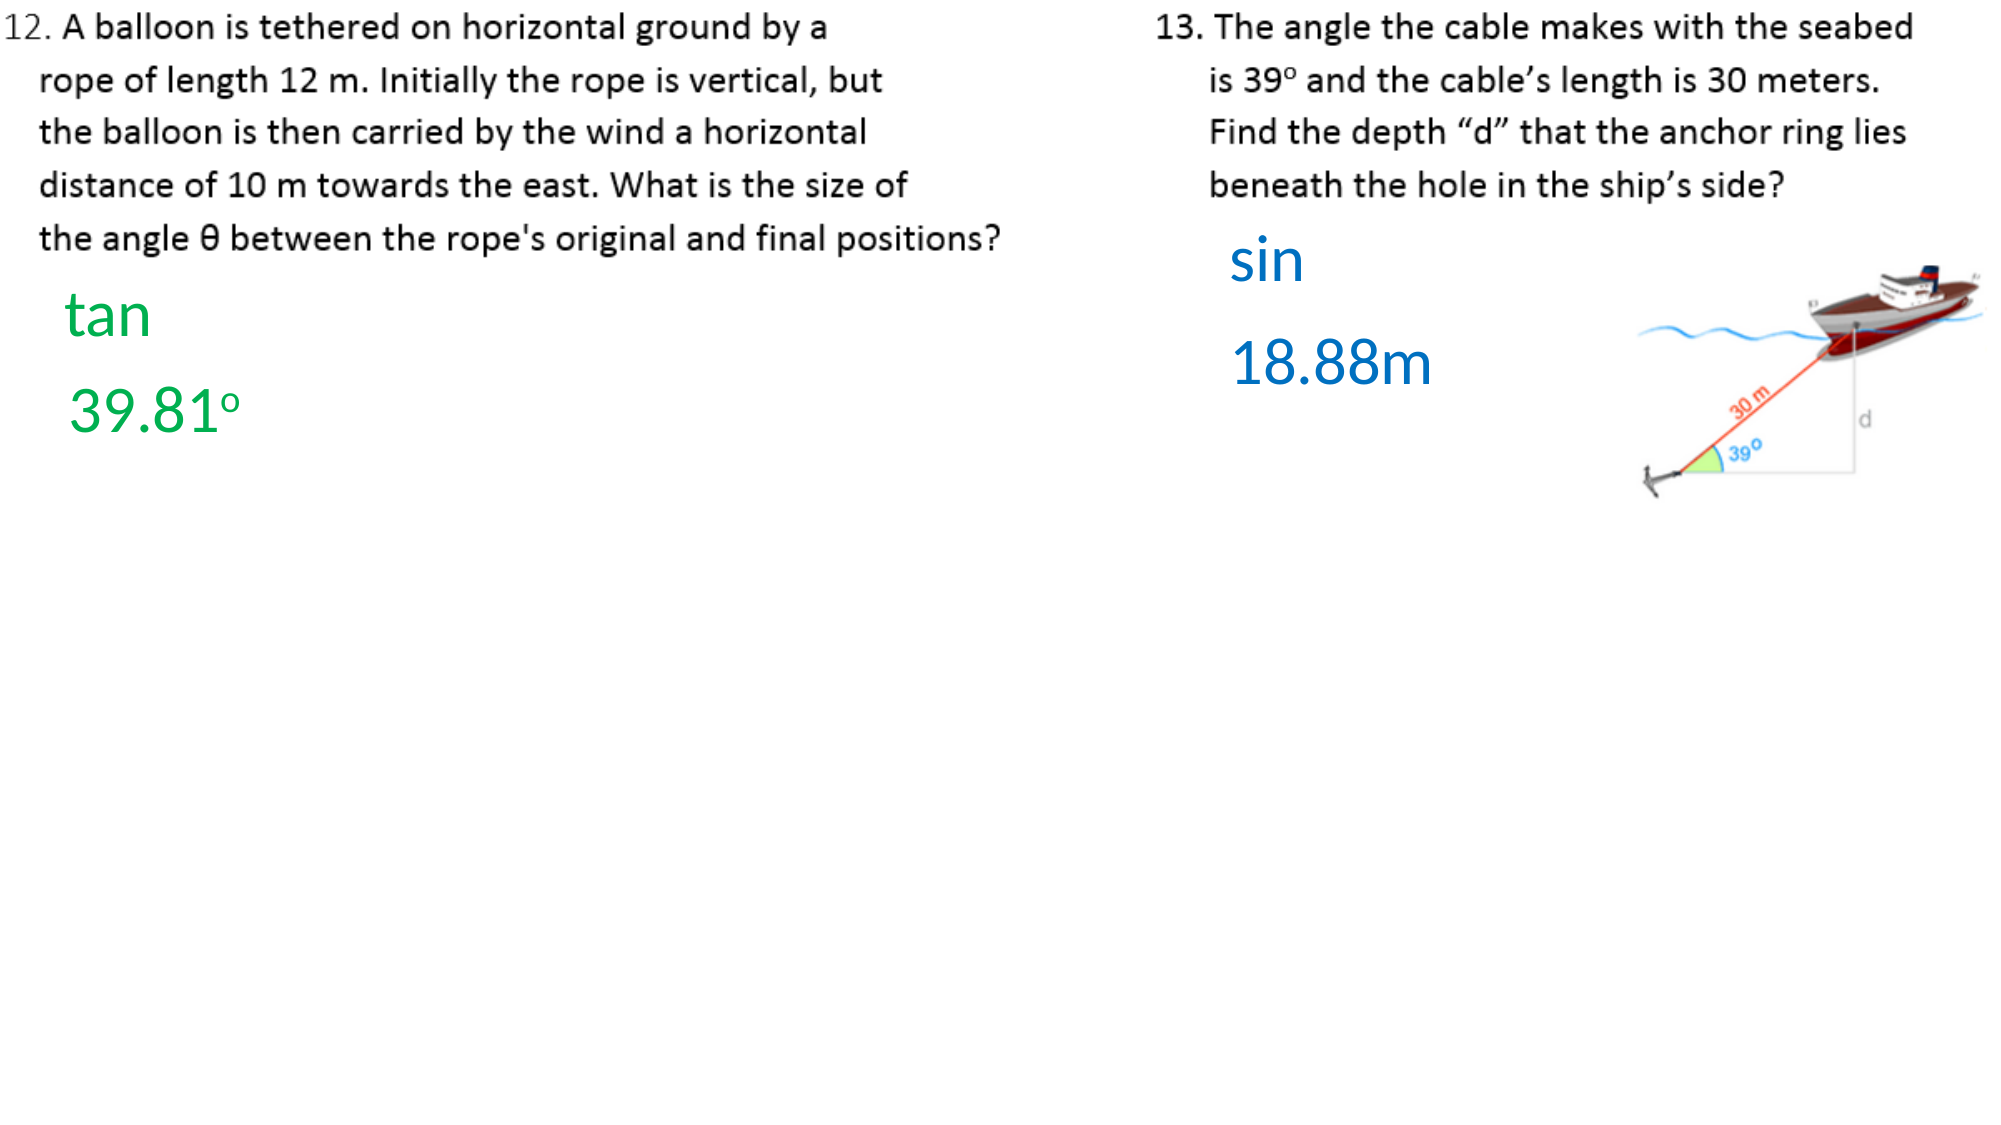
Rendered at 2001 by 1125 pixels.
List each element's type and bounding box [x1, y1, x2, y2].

picture [0, 2, 1998, 513]
